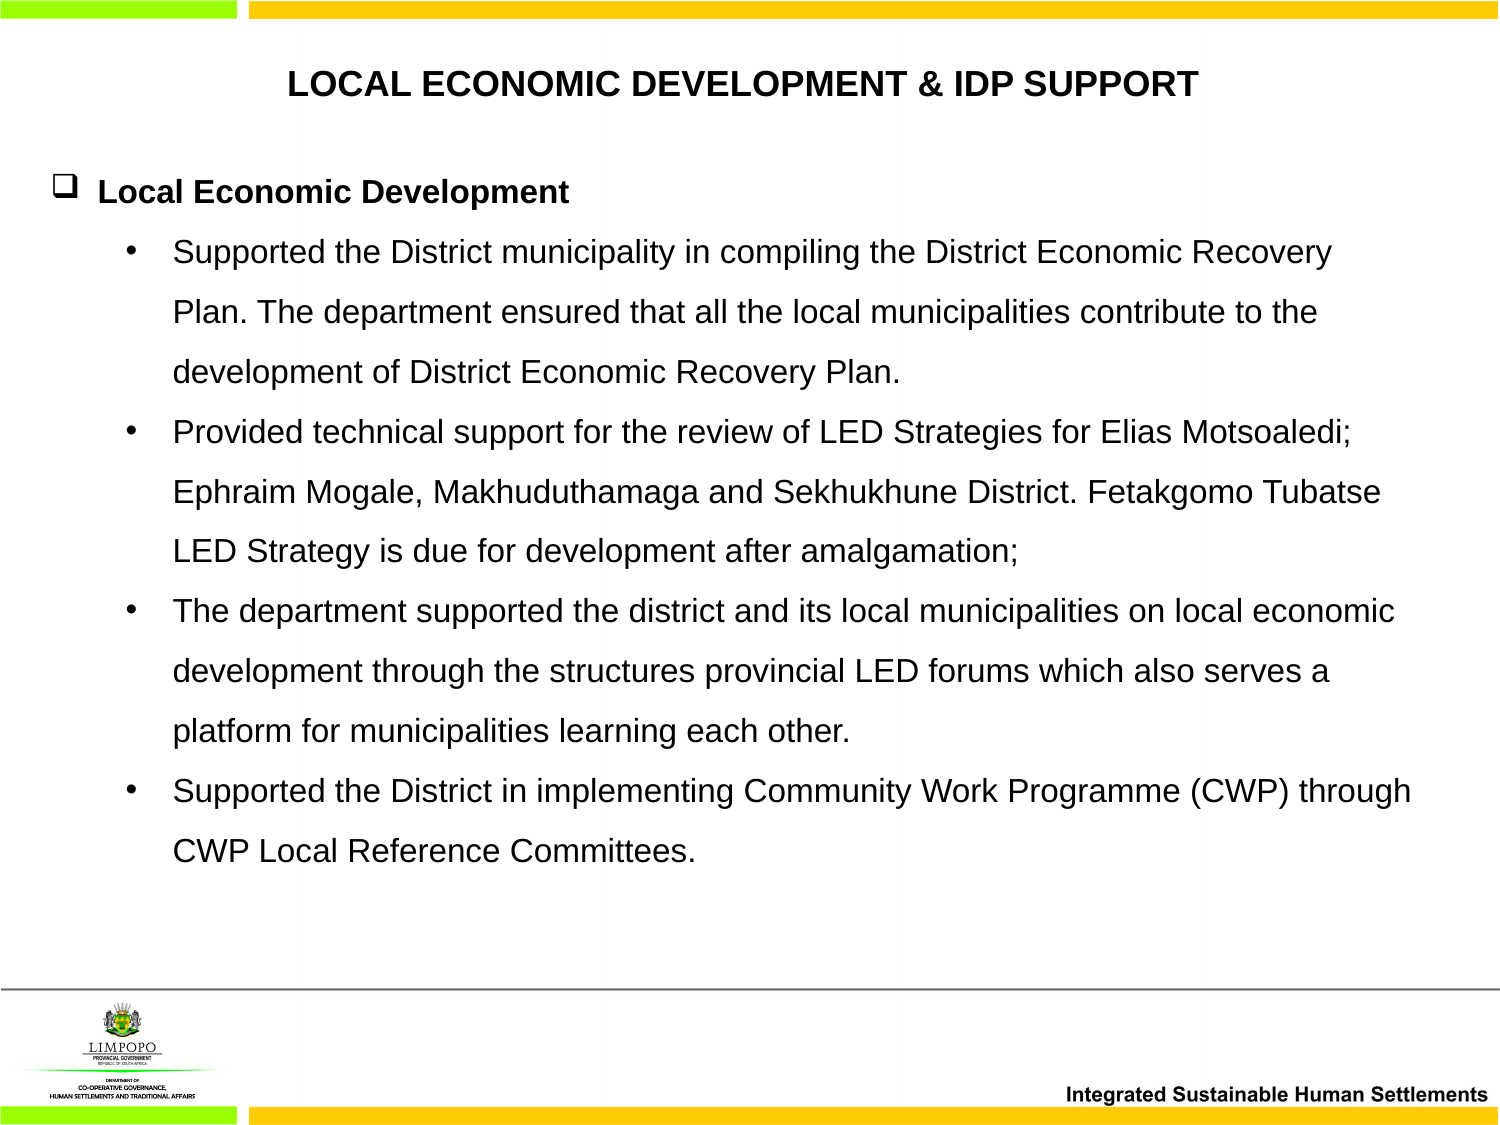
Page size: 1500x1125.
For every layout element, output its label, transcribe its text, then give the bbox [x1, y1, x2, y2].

text_box Local Economic Development Supported the District municipality in compiling the District Economic Recovery Plan. The department ensured that all the local municipalities contribute to the development of District Economic Recovery Plan. Provided technical support for the review of LED Strategies for Elias Motsoaledi; Ephraim Mogale, Makhuduthamaga and Sekhukhune District. Fetakgomo Tubatse LED Strategy is due for development after amalgamation; The department supported the district and its local municipalities on local economic development through the structures provincial LED forums which also serves a platform for municipalities learning each other. Supported the District in implementing Community Work Programme (CWP) through CWP Local Reference Committees. [35, 142, 1430, 1042]
picture [0, 0, 1500, 1125]
title LOCAL ECONOMIC DEVELOPMENT & IDP SUPPORT [96, 56, 1391, 112]
